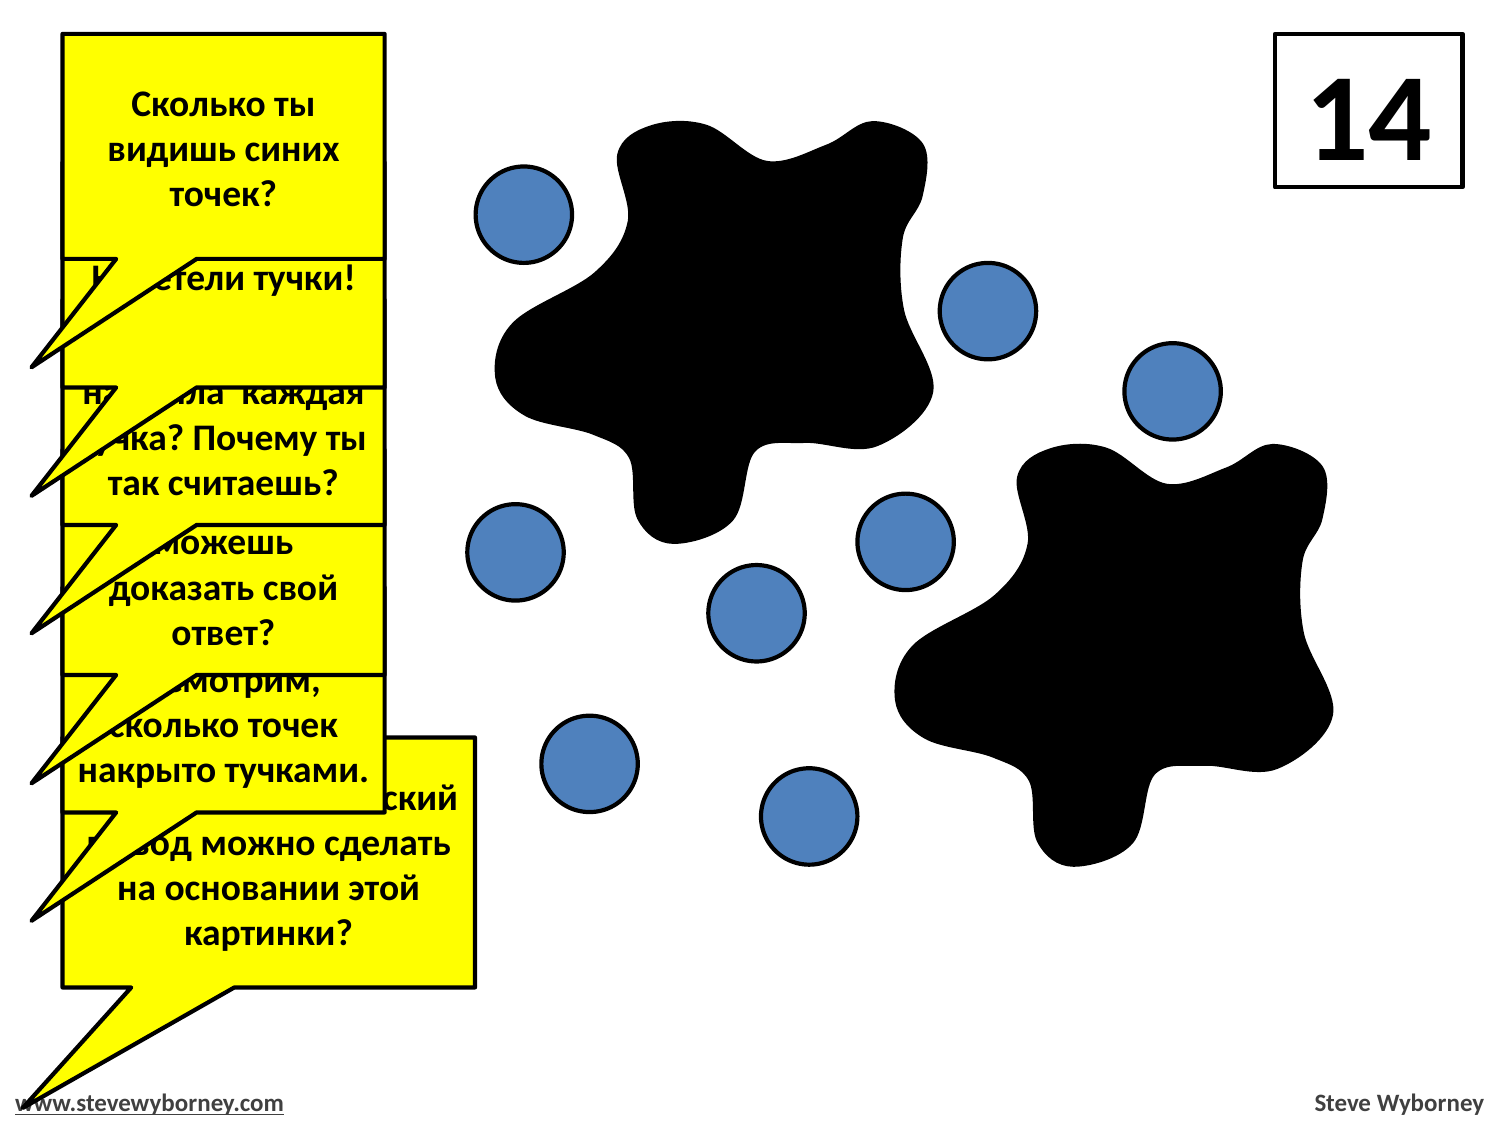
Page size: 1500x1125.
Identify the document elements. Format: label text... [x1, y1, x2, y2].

text_box Как ещё ты можешь доказать свой ответ? [29, 527, 387, 786]
text_box Steve Wyborney [1299, 1079, 1499, 1125]
text_box [792, 121, 928, 158]
text_box Налетели тучки! [29, 261, 387, 498]
text_box 14 [1273, 32, 1465, 189]
text_box www.stevewyborney.com [0, 1079, 305, 1125]
text_box Какой математический вывод можно сделать на основании этой картинки? [21, 735, 478, 1110]
text_box Сколько точек накрыла каждая тучка? Почему ты так считаешь? [29, 389, 387, 636]
text_box [1273, 443, 1334, 771]
text_box Сколько ты видишь синих точек? [29, 31, 387, 370]
text_box [616, 120, 759, 158]
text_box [467, 159, 1270, 865]
text_box Давай посмотрим, сколько точек накрыто тучками. [29, 677, 387, 923]
